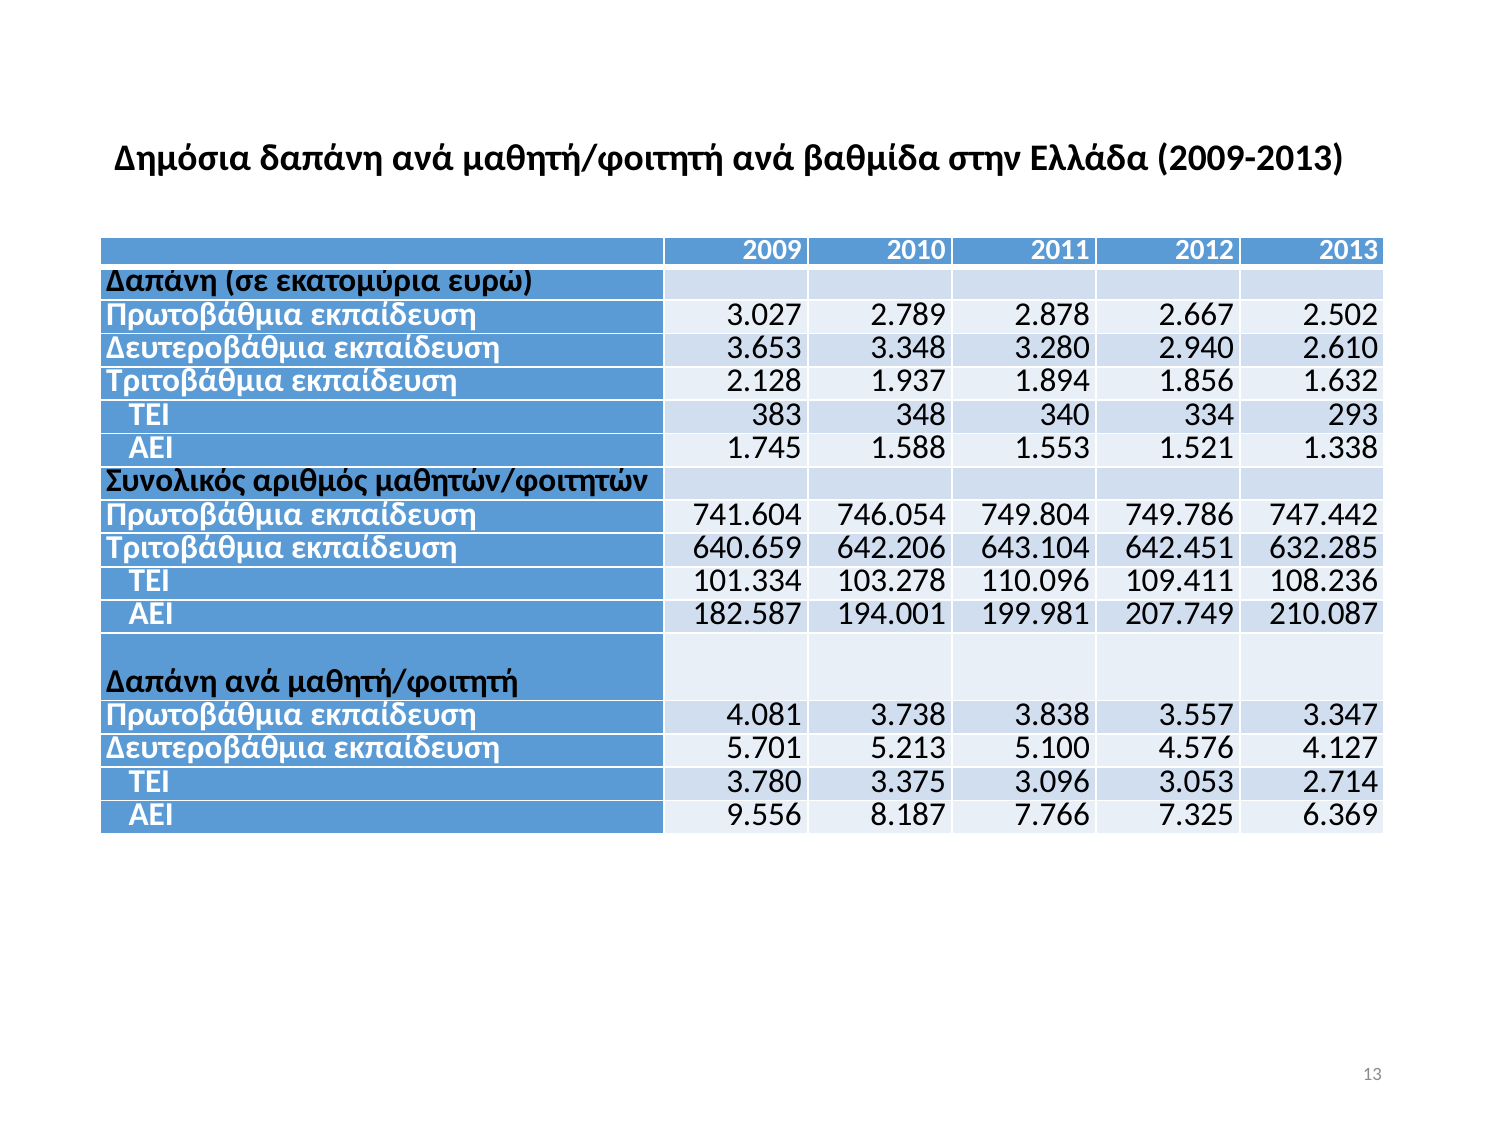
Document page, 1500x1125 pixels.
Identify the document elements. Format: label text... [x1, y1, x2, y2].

table_cell AEI [101, 801, 663, 833]
table_header 2012 [1097, 238, 1239, 264]
table_cell 348 [809, 401, 951, 433]
table_header 2009 [665, 238, 807, 264]
table_cell AEI [101, 434, 663, 466]
table_cell Δαπάνη (σε εκατομύρια ευρώ) [101, 270, 663, 299]
table_cell [665, 468, 807, 499]
table_cell 3.027 [665, 301, 807, 333]
table_cell 194.001 [809, 601, 951, 632]
table_cell 749.786 [1097, 501, 1239, 532]
table_cell 8.187 [809, 801, 951, 833]
table_cell 1.338 [1241, 434, 1383, 466]
table_cell 2.610 [1241, 334, 1383, 366]
table_cell [665, 634, 807, 700]
table_cell 3.780 [665, 768, 807, 800]
table_cell 1.745 [665, 434, 807, 466]
table_cell 2.789 [809, 301, 951, 333]
table_cell TEI [101, 401, 663, 433]
table_cell 3.096 [953, 768, 1095, 800]
table_cell 642.206 [809, 534, 951, 566]
table_cell 5.100 [953, 735, 1095, 766]
table_cell 9.556 [665, 801, 807, 833]
table_cell [809, 468, 951, 499]
table_cell 103.278 [809, 568, 951, 599]
table_cell 199.981 [953, 601, 1095, 632]
table_cell [1241, 634, 1383, 700]
table_cell 7.766 [953, 801, 1095, 833]
table_cell TEI [101, 768, 663, 800]
table_cell 108.236 [1241, 568, 1383, 599]
table_cell 2.714 [1241, 768, 1383, 800]
table_cell 3.375 [809, 768, 951, 800]
table_cell 334 [1097, 401, 1239, 433]
table_cell [665, 270, 807, 299]
table_header [101, 238, 663, 264]
table_cell 340 [953, 401, 1095, 433]
table_cell 3.557 [1097, 701, 1239, 733]
table_cell Δαπάνη ανά μαθητή/φοιτητή [101, 634, 663, 700]
slide_number 13 [1059, 1042, 1397, 1103]
table_cell 2.128 [665, 368, 807, 399]
table_cell [1097, 634, 1239, 700]
table_cell [809, 270, 951, 299]
table_cell [953, 468, 1095, 499]
table_cell 632.285 [1241, 534, 1383, 566]
table_cell 749.804 [953, 501, 1095, 532]
table_cell 640.659 [665, 534, 807, 566]
table_cell AEI [101, 601, 663, 632]
table_cell 4.081 [665, 701, 807, 733]
table_cell [1097, 270, 1239, 299]
table_cell 207.749 [1097, 601, 1239, 632]
table_cell 7.325 [1097, 801, 1239, 833]
table_cell 1.894 [953, 368, 1095, 399]
table_cell 101.334 [665, 568, 807, 599]
table_cell 6.369 [1241, 801, 1383, 833]
table_cell [953, 270, 1095, 299]
table_cell 3.280 [953, 334, 1095, 366]
table_cell 746.054 [809, 501, 951, 532]
table_cell 741.604 [665, 501, 807, 532]
table_cell 3.838 [953, 701, 1095, 733]
table_cell 3.348 [809, 334, 951, 366]
table_cell TEI [101, 568, 663, 599]
table_cell 293 [1241, 401, 1383, 433]
table_cell Τριτοβάθμια εκπαίδευση [101, 534, 663, 566]
table_cell 2.940 [1097, 334, 1239, 366]
table_cell 2.878 [953, 301, 1095, 333]
table_cell Τριτοβάθμια εκπαίδευση [101, 368, 663, 399]
table_cell 5.701 [665, 735, 807, 766]
table_cell 3.347 [1241, 701, 1383, 733]
table_cell 2.502 [1241, 301, 1383, 333]
table_cell 5.213 [809, 735, 951, 766]
table_header 2011 [953, 238, 1095, 264]
table_cell 4.127 [1241, 735, 1383, 766]
table_cell 1.856 [1097, 368, 1239, 399]
table_cell 747.442 [1241, 501, 1383, 532]
table_cell 1.588 [809, 434, 951, 466]
table_cell [809, 634, 951, 700]
table_cell 383 [665, 401, 807, 433]
table_cell 643.104 [953, 534, 1095, 566]
table_cell 109.411 [1097, 568, 1239, 599]
table_cell 182.587 [665, 601, 807, 632]
table_cell Πρωτοβάθμια εκπαίδευση [101, 501, 663, 532]
table_cell [1241, 468, 1383, 499]
table_cell 4.576 [1097, 735, 1239, 766]
table_cell Πρωτοβάθμια εκπαίδευση [101, 701, 663, 733]
table_cell 3.053 [1097, 768, 1239, 800]
table_cell Πρωτοβάθμια εκπαίδευση [101, 301, 663, 333]
table_cell 110.096 [953, 568, 1095, 599]
table_cell 1.553 [953, 434, 1095, 466]
table_cell 1.521 [1097, 434, 1239, 466]
table_cell 642.451 [1097, 534, 1239, 566]
table_cell 2.667 [1097, 301, 1239, 333]
table_cell 3.738 [809, 701, 951, 733]
table_cell Συνολικός αριθμός μαθητών/φοιτητών [101, 468, 663, 499]
table_cell [1241, 270, 1383, 299]
table_cell 1.937 [809, 368, 951, 399]
table_cell Δευτεροβάθμια εκπαίδευση [101, 334, 663, 366]
table_cell [1097, 468, 1239, 499]
text_box Δημόσια δαπάνη ανά μαθητή/φοιτητή ανά βαθμίδα στην Ελλάδα (2009-2013) [99, 125, 1361, 186]
table_cell 3.653 [665, 334, 807, 366]
table_header 2013 [1241, 238, 1383, 264]
table_header 2010 [809, 238, 951, 264]
table_cell 1.632 [1241, 368, 1383, 399]
table_cell 210.087 [1241, 601, 1383, 632]
table_cell [953, 634, 1095, 700]
table_cell Δευτεροβάθμια εκπαίδευση [101, 735, 663, 766]
